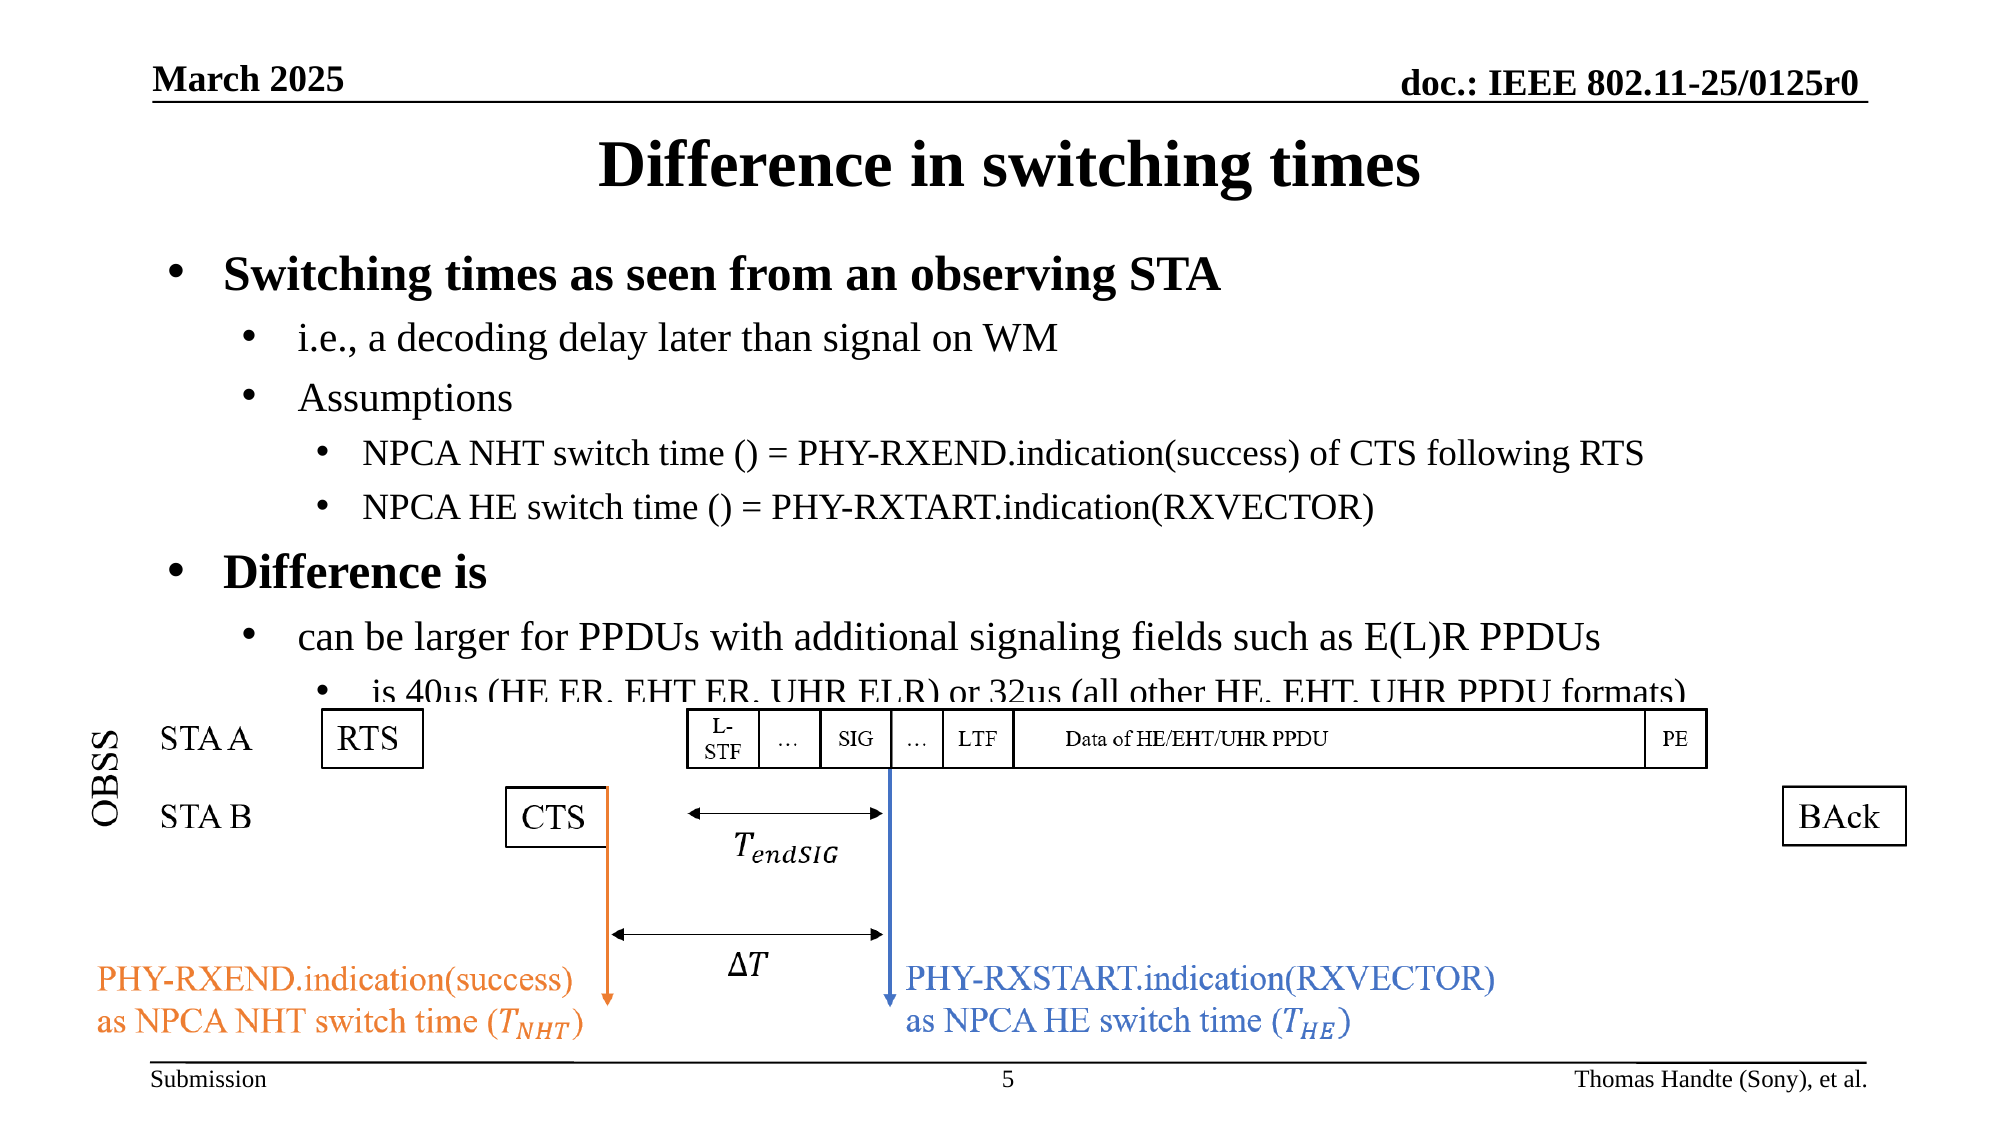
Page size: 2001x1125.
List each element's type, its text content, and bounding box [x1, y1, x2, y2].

picture [84, 702, 1916, 1047]
title Difference in switching times [152, 112, 1869, 207]
footer Thomas Handte (Sony), et al. [1171, 1061, 1869, 1093]
slide_number 5 [950, 1061, 1067, 1123]
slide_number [152, 54, 563, 100]
